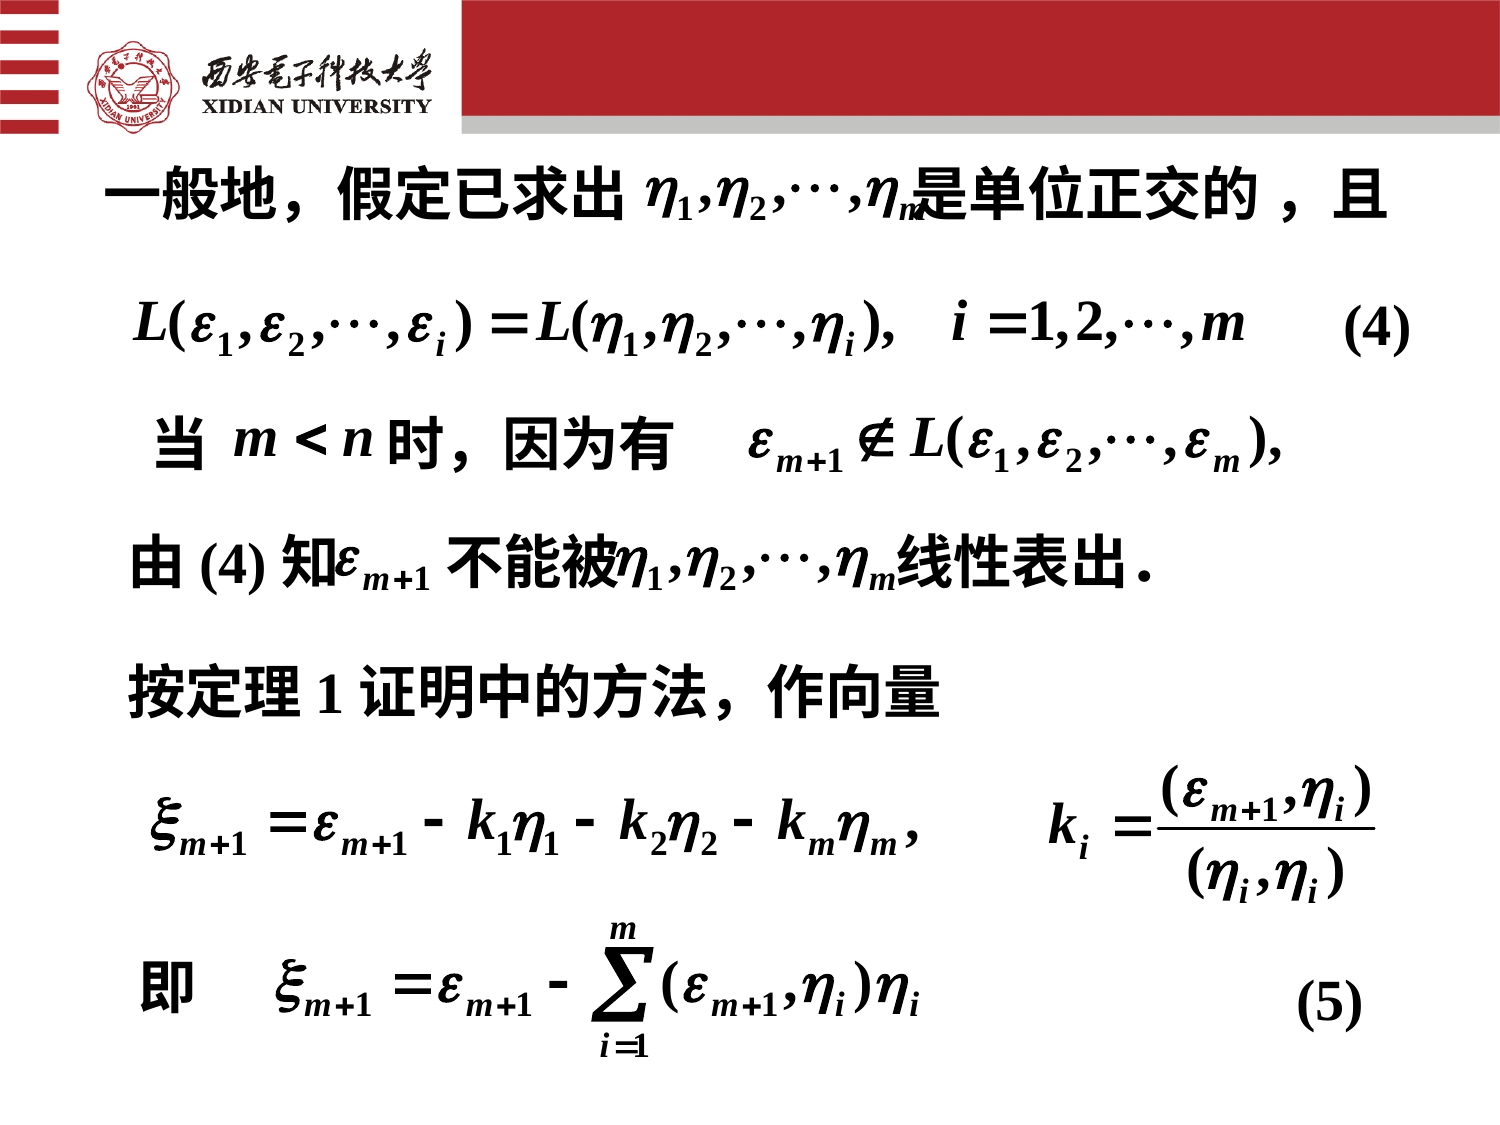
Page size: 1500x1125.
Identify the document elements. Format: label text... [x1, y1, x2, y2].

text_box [127, 278, 1500, 365]
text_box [1045, 753, 1379, 907]
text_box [88, 148, 1500, 235]
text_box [112, 517, 1442, 603]
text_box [135, 399, 1286, 485]
picture [0, 0, 1500, 1125]
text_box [123, 907, 1500, 1064]
text_box 按定理1证明中的方法，作向量 [112, 647, 1223, 733]
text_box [147, 789, 981, 861]
